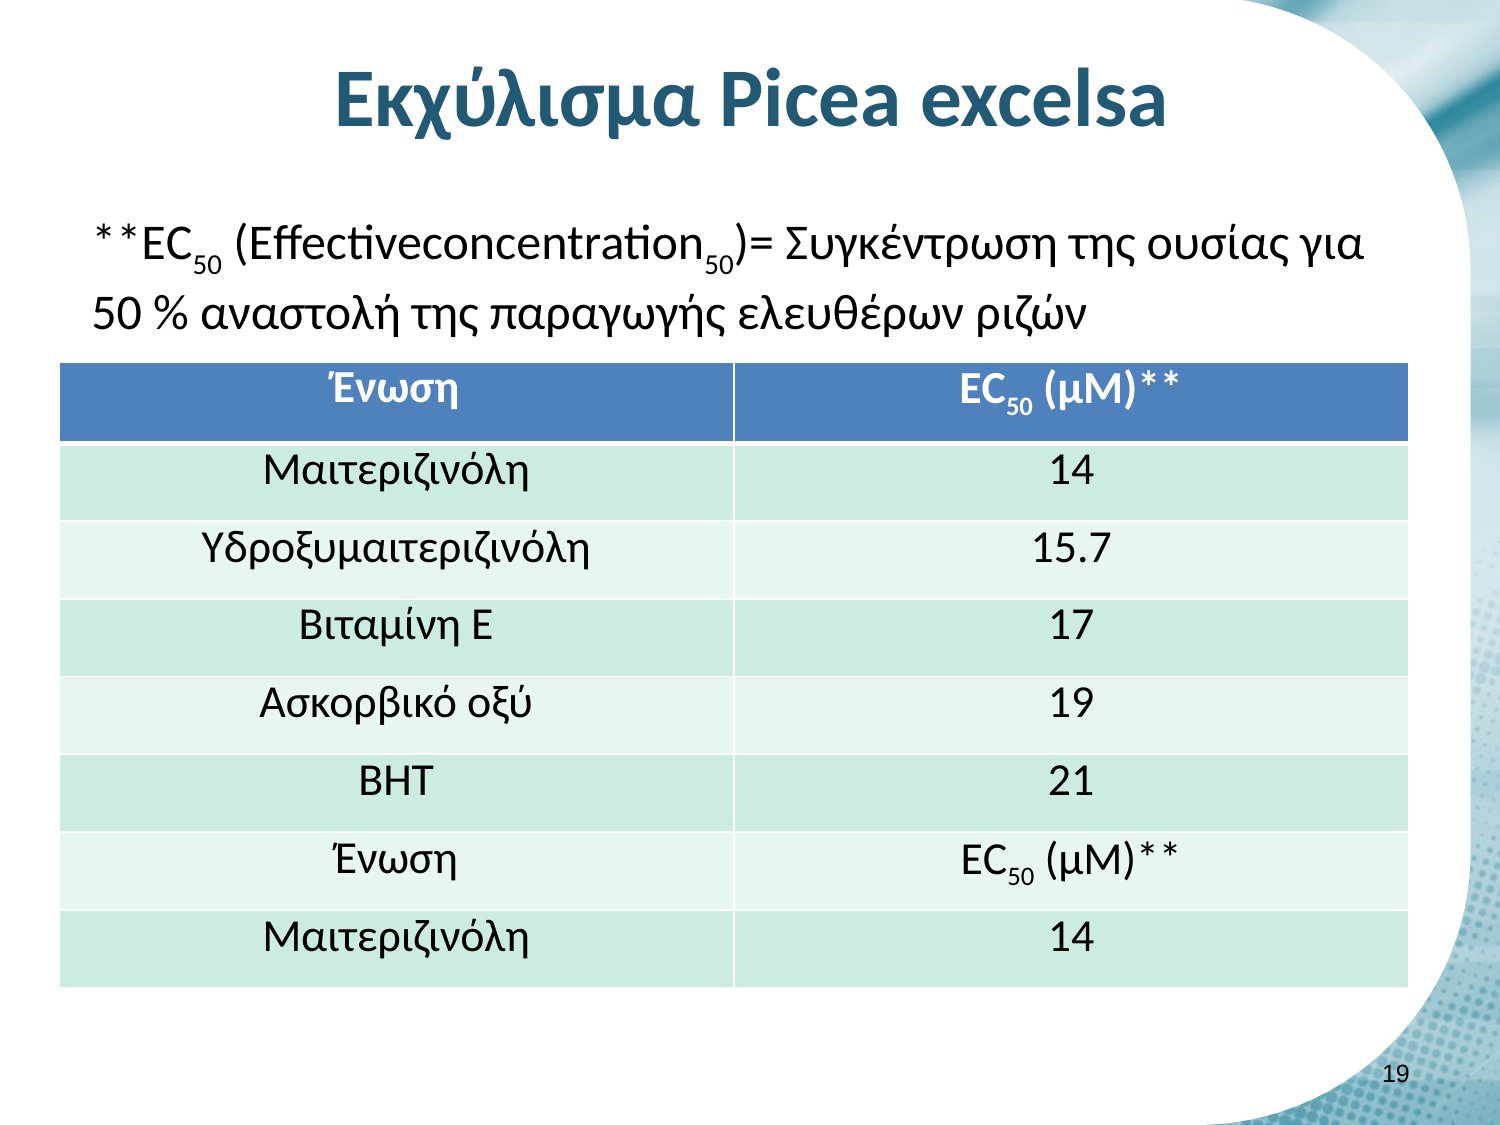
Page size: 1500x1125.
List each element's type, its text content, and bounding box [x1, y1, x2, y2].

slide_number 18 [1074, 1042, 1425, 1103]
table_cell Υδροξυμαιτεριζινόλη [60, 522, 733, 598]
table_cell Ασκορβικό οξύ [60, 677, 733, 753]
table_cell Μαιτεριζινόλη [60, 446, 733, 520]
table_cell 14 [735, 911, 1408, 987]
table_cell 14 [735, 446, 1408, 520]
table_cell 19 [735, 677, 1408, 753]
table_cell ΕC50 (μΜ)** [735, 833, 1408, 909]
table_header Ένωση [60, 363, 733, 441]
table_header ΕC50 (μΜ)** [735, 363, 1408, 441]
text_box **ΕC50 (Εffectiveconcentration50)= Συγκέντρωση της ουσίας για 50 % αναστολή της παραγωγής ελευθέρων ριζών [76, 201, 1391, 348]
table_cell 15.7 [735, 522, 1408, 598]
table_cell Μαιτεριζινόλη [60, 911, 733, 987]
table_cell Ένωση [60, 833, 733, 909]
table_cell BHT [60, 755, 733, 831]
table_cell 21 [735, 755, 1408, 831]
table_cell 17 [735, 600, 1408, 676]
table_cell Βιταμίνη Ε [60, 600, 733, 676]
title Εκχύλισμα Picea excelsa [76, 19, 1427, 169]
